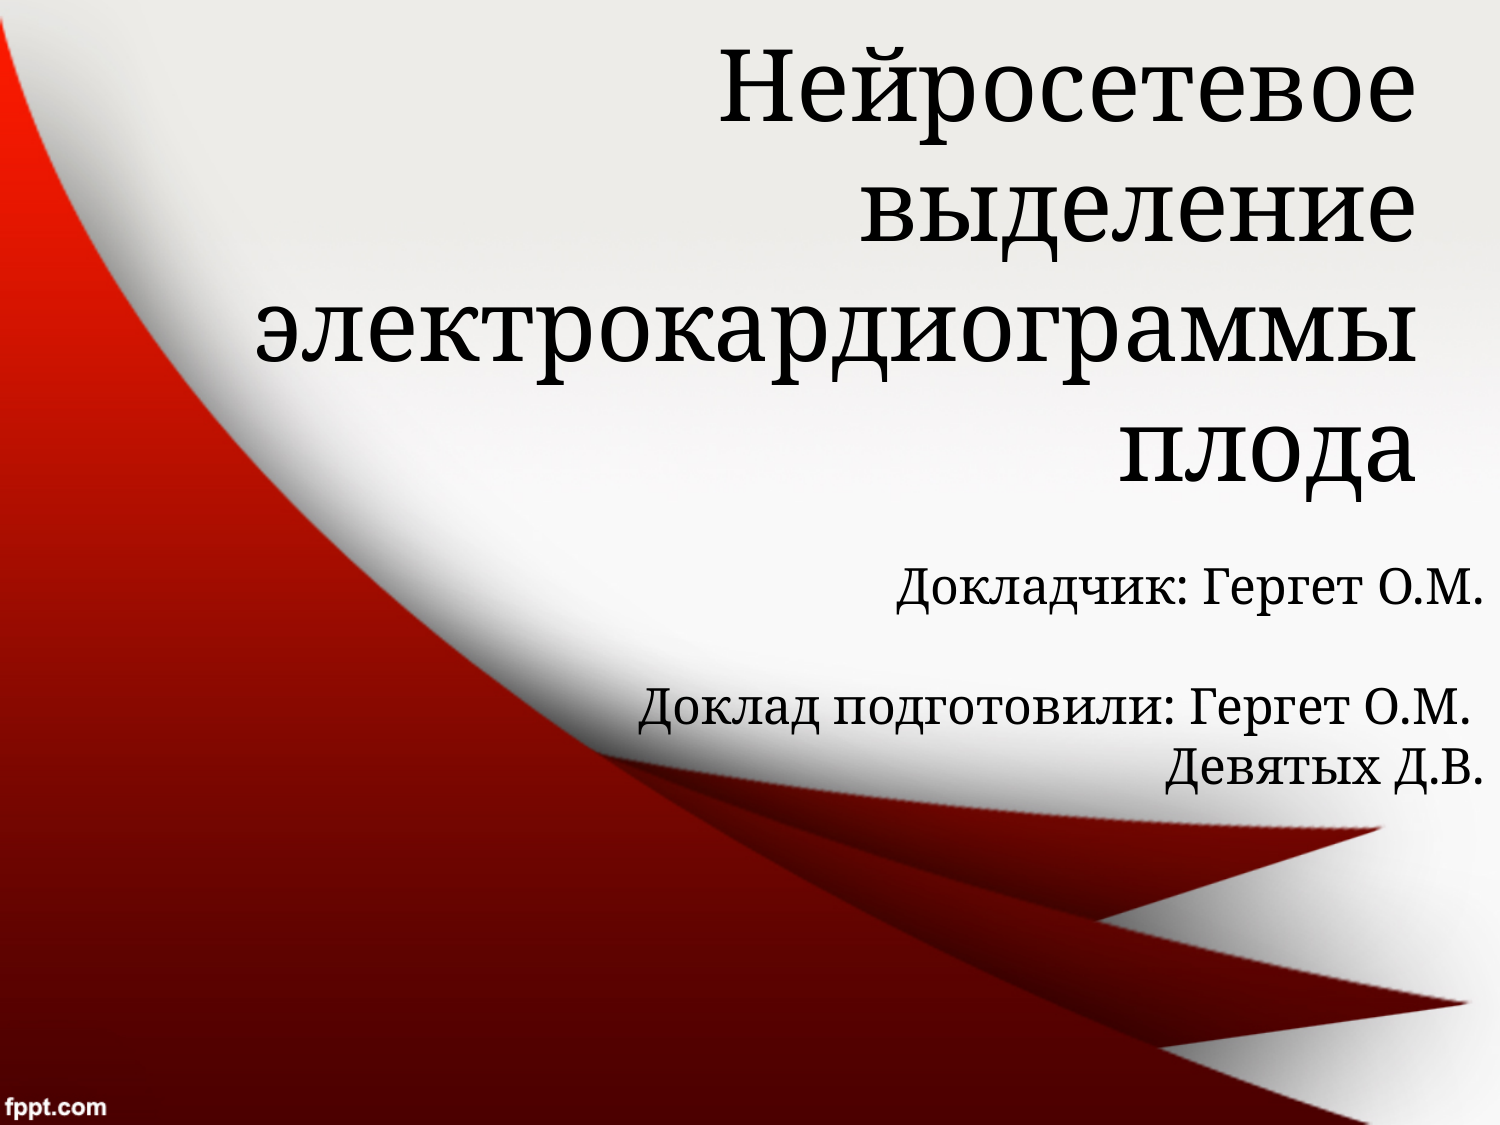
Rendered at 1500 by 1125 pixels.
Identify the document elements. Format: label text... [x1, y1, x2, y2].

title Нейросетевое выделение электрокардиограммы плода [206, 30, 1435, 492]
picture [0, 0, 1500, 1125]
text_box Докладчик: Гергет О.М. Доклад подготовили: Гергет О.М. Девятых Д.В. [382, 527, 1500, 823]
